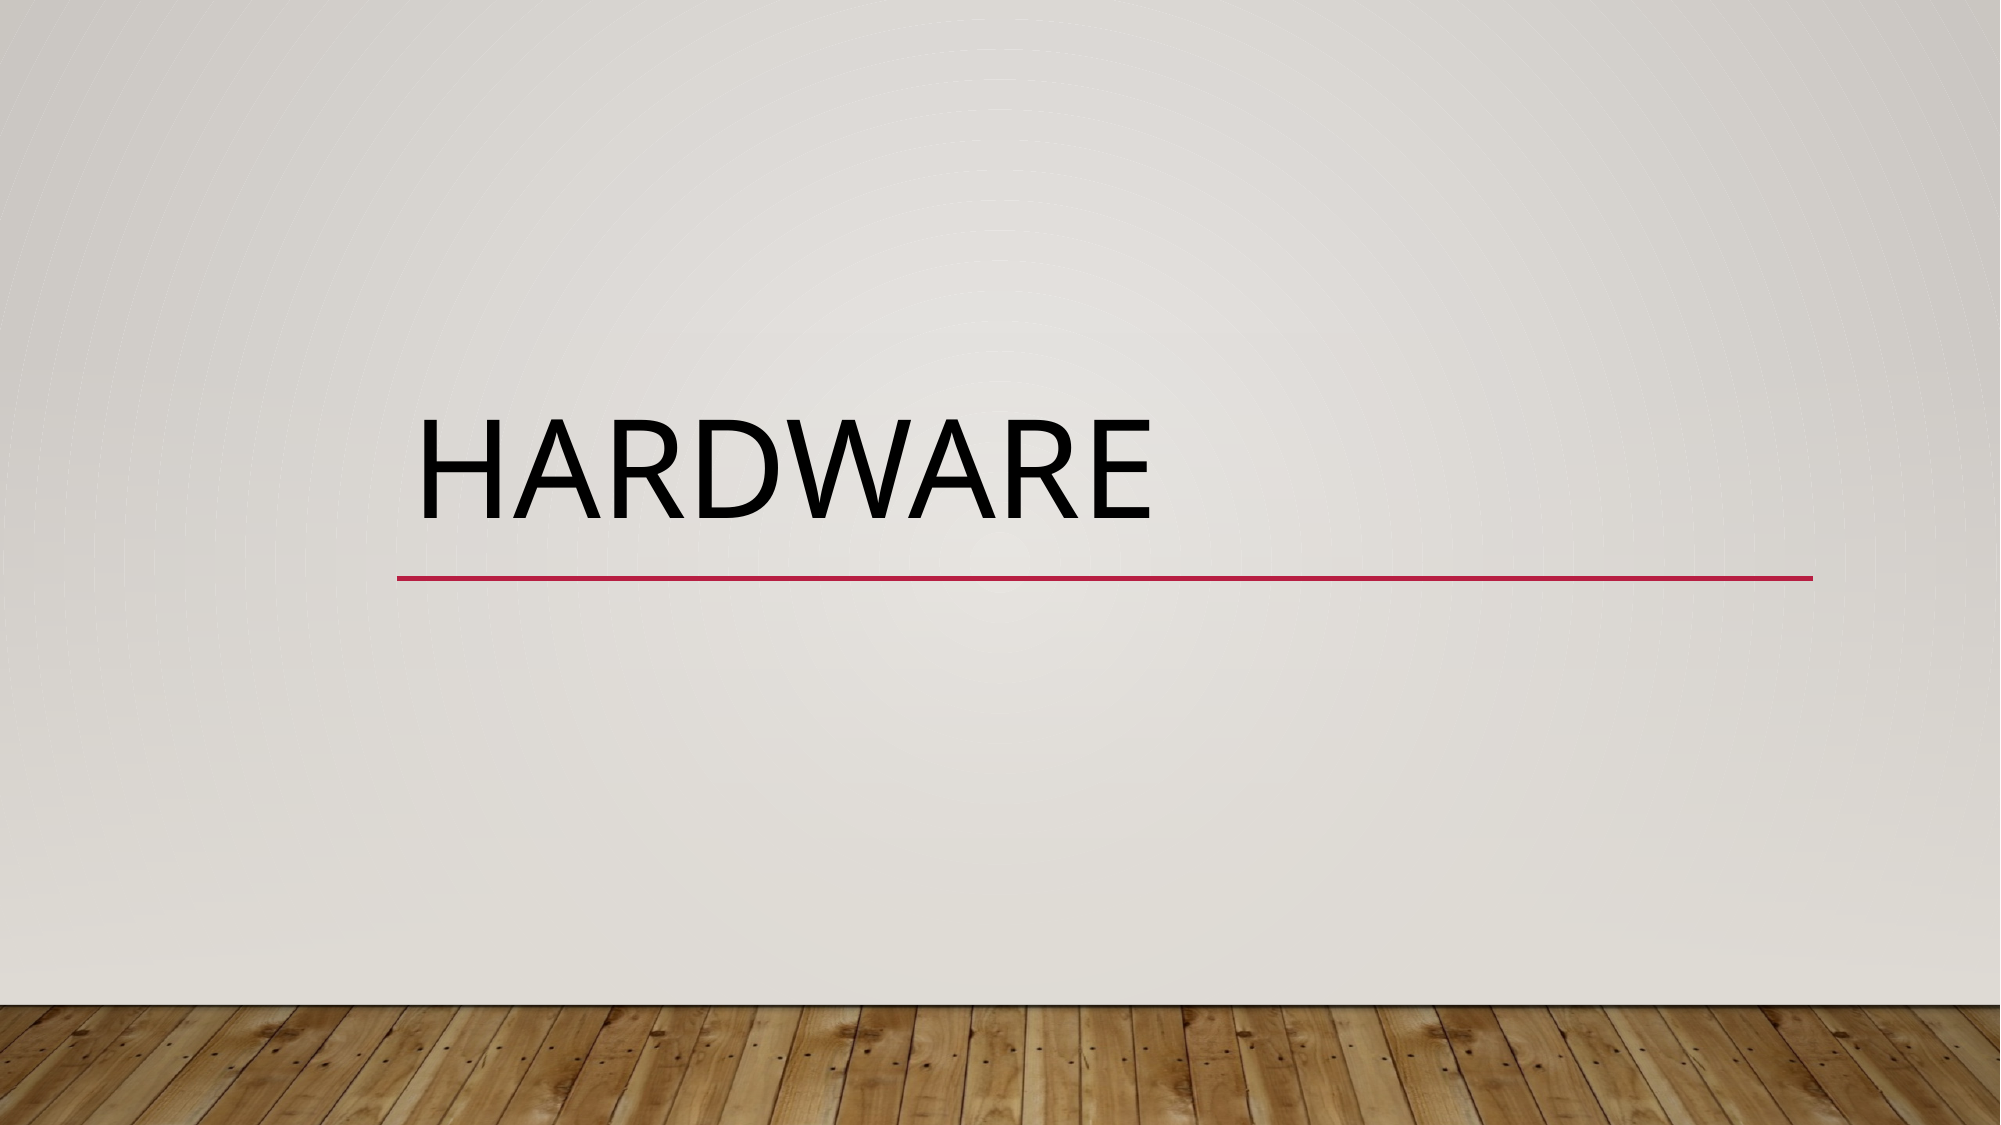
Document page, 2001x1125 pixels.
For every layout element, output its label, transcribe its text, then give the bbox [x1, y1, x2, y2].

picture [0, 1005, 2000, 1125]
title Hardware [396, 131, 1814, 549]
